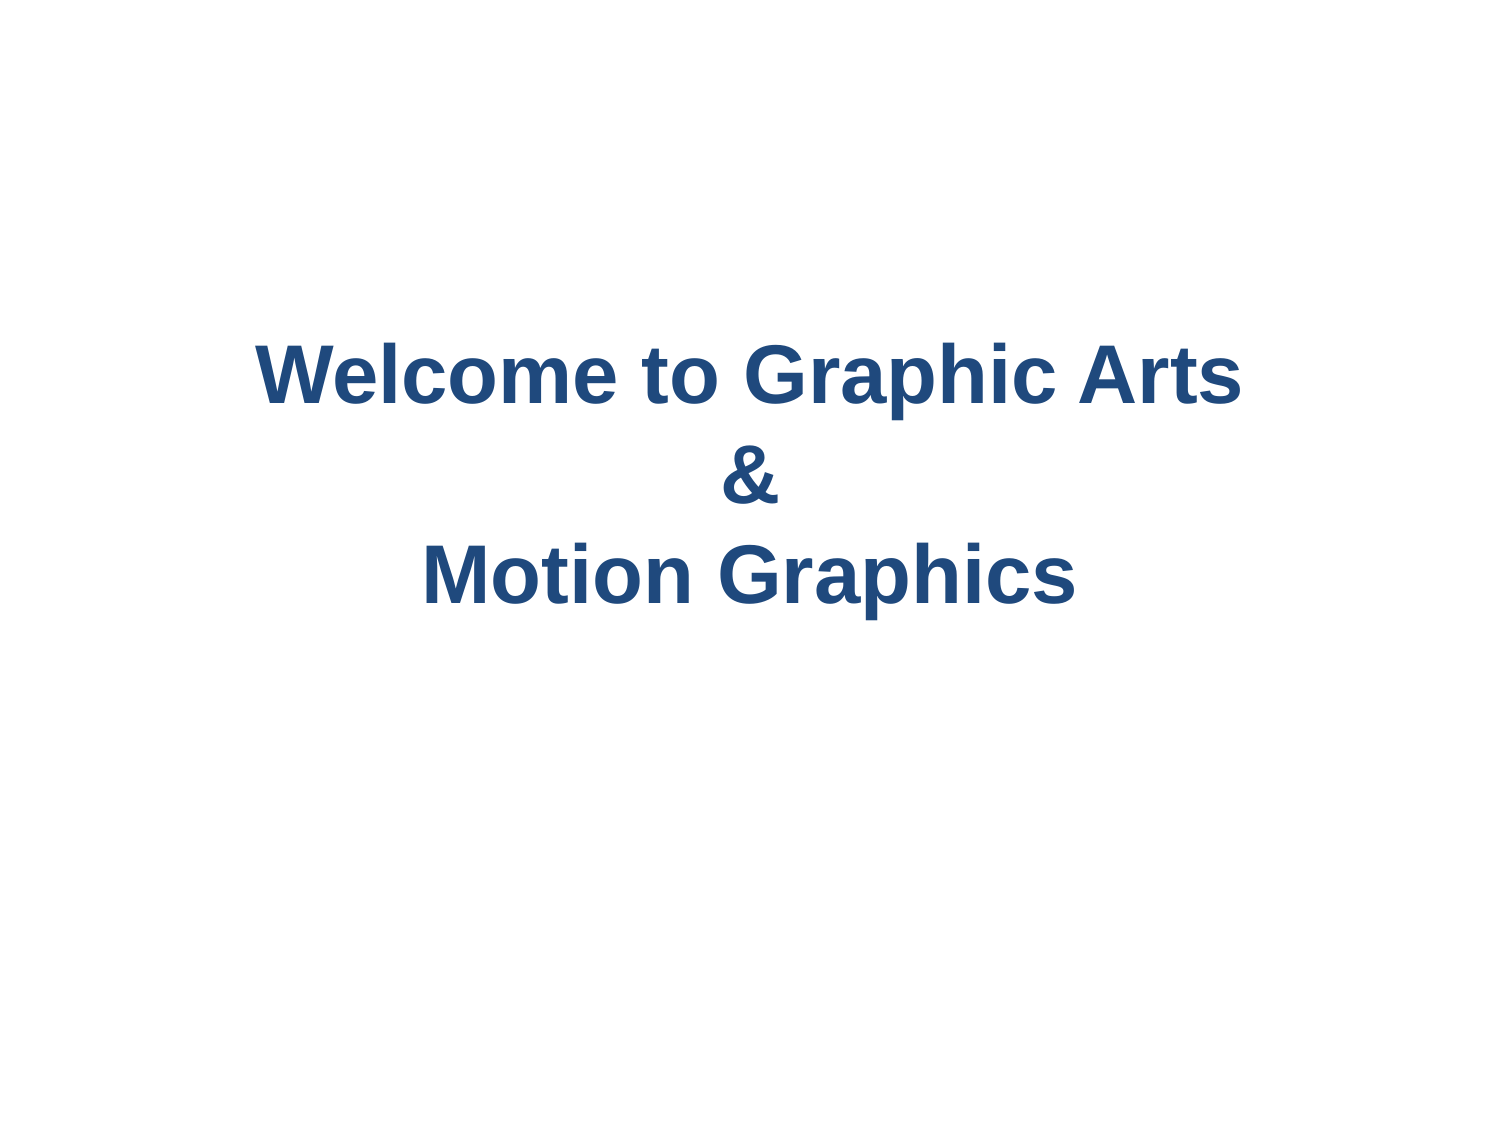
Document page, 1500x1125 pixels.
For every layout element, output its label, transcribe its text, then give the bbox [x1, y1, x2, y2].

title Welcome to Graphic Arts & Motion Graphics [112, 349, 1388, 591]
